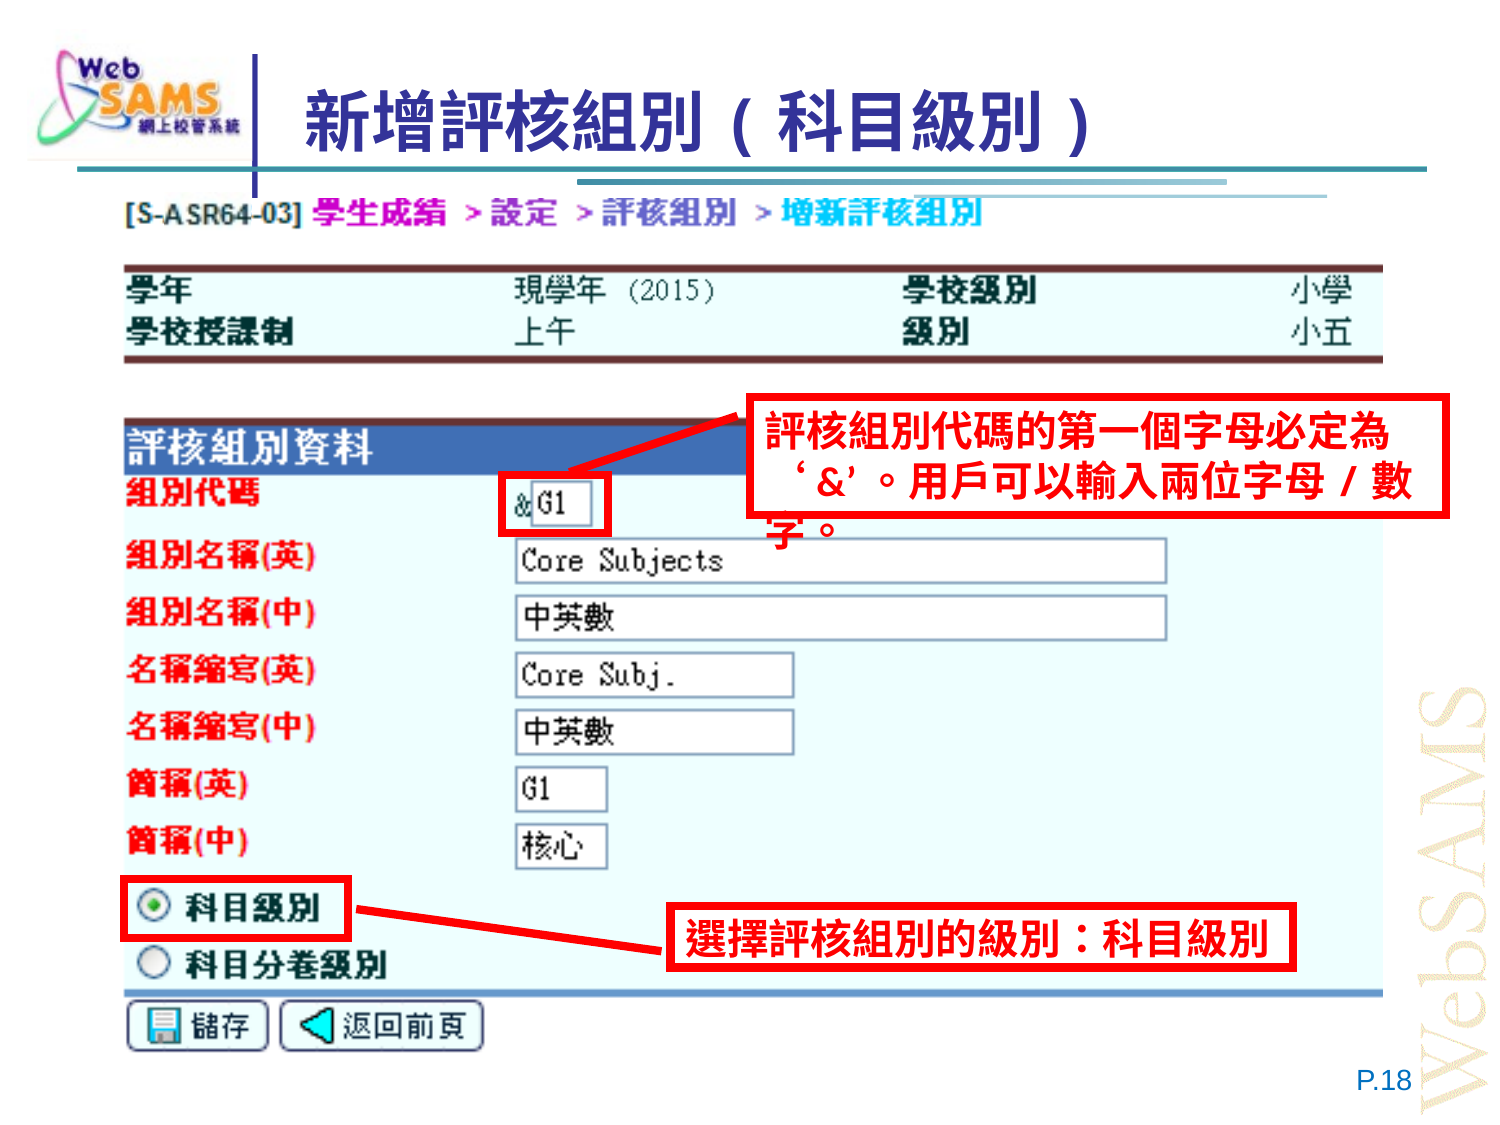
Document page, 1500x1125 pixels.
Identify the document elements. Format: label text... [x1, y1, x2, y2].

text_box P.18 [1114, 1029, 1428, 1105]
text_box 新增評核組別(科目級別) [289, 41, 1465, 167]
text_box 評核組別代碼的第一個字母必定為‘&’。用戶可以輸入兩位字母/數字。 [1387, 397, 1447, 516]
picture [1393, 679, 1500, 1117]
picture [27, 29, 253, 161]
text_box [111, 191, 1384, 1055]
